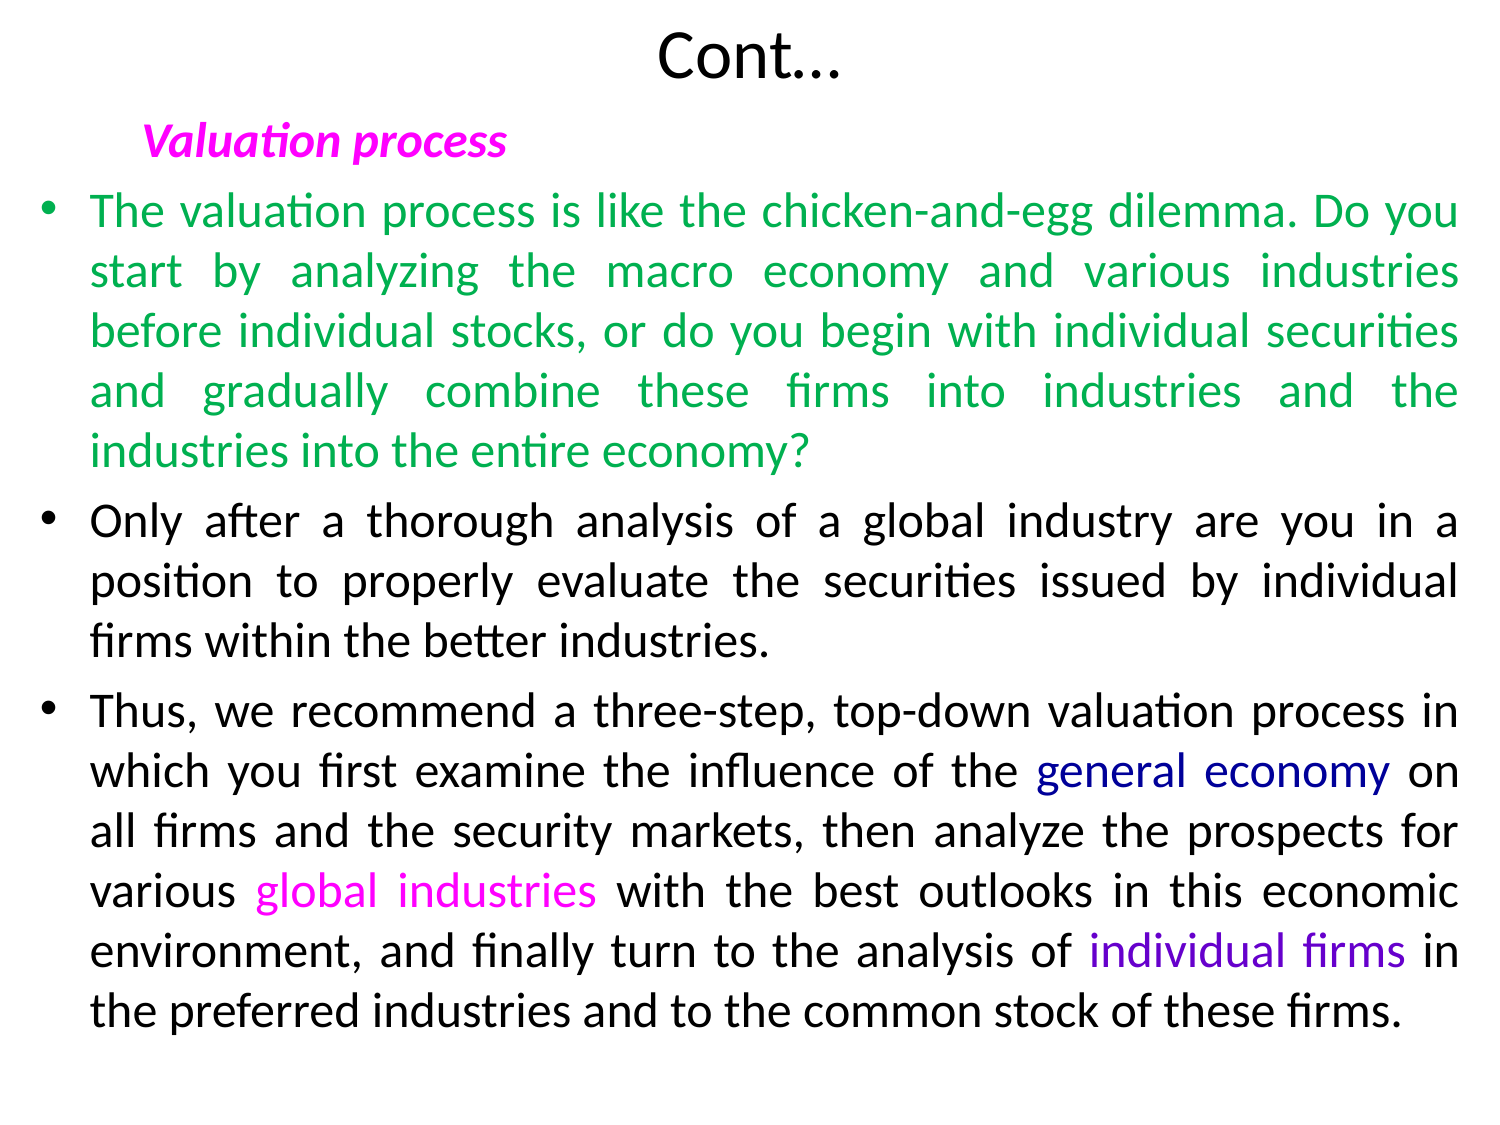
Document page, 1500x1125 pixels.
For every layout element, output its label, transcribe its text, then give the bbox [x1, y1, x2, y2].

list Valuation process The valuation process is like the chicken-and-egg dilemma. Do you start by analyzing the macro economy and various industries before individual stocks, or do you begin with individual securities and gradually combine these firms into industries and the industries into the entire economy? Only after a thorough analysis of a global industry are you in a position to properly evaluate the securities issued by individual firms within the better industries. Thus, we recommend a three-step, top-down valuation process in which you first examine the influence of the general economy on all firms and the security markets, then analyze the prospects for various global industries with the best outlooks in this economic environment, and finally turn to the analysis of individual firms in the preferred industries and to the common stock of these firms. [24, 99, 1475, 1100]
title Cont… [75, 0, 1425, 99]
